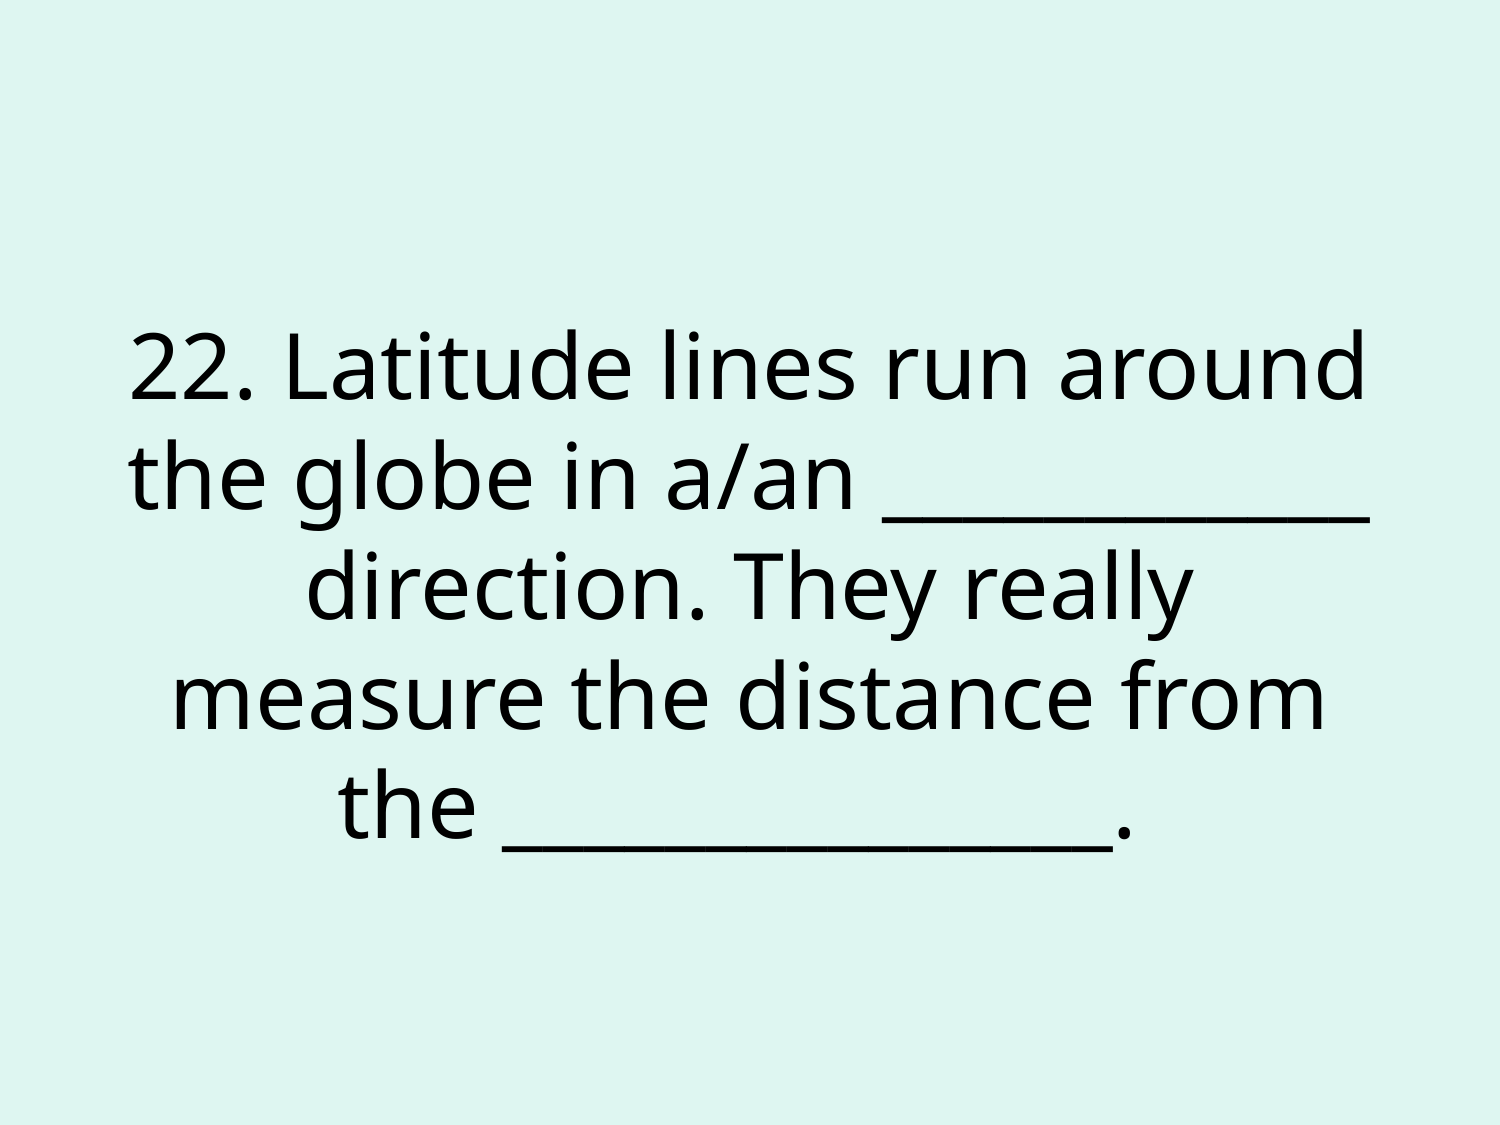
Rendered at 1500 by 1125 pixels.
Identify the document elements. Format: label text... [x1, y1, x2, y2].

title 22. Latitude lines run around the globe in a/an ____________ direction. They really measure the distance from the _______________. [112, 99, 1388, 1125]
